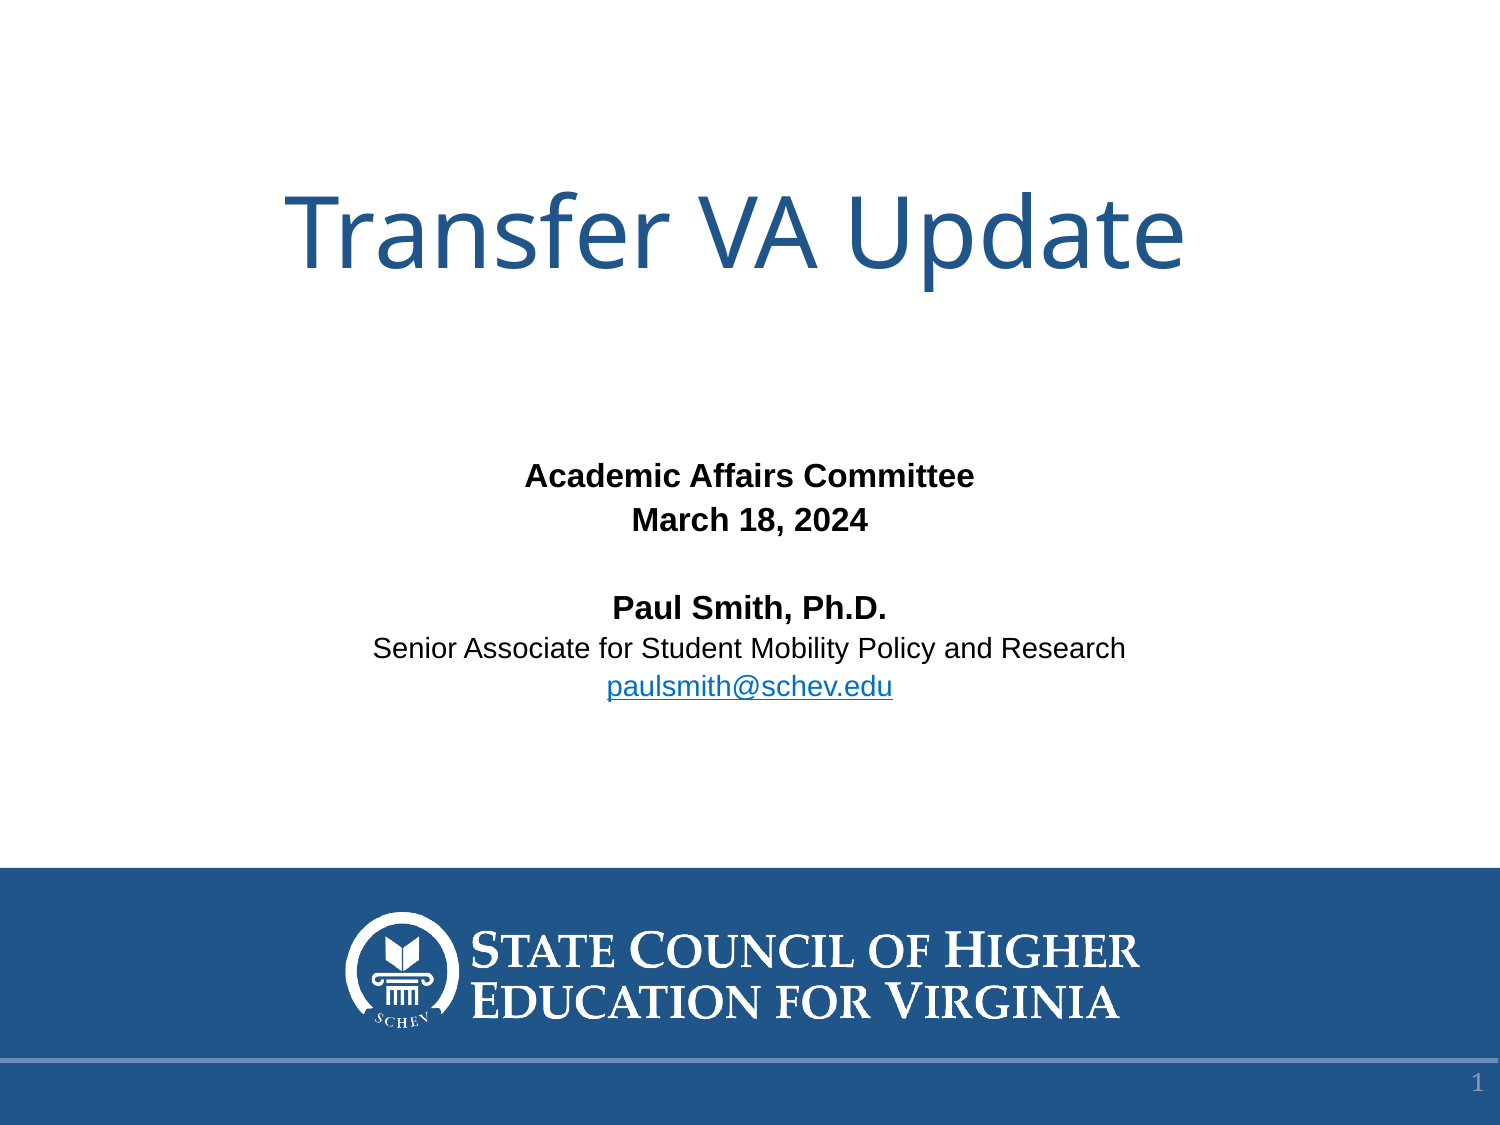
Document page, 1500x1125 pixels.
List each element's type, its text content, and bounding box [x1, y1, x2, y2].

list Academic Affairs Committee March 18, 2024 Paul Smith, Ph.D. Senior Associate for Student Mobility Policy and Research paulsmith@schev.edu [148, 442, 1352, 847]
picture [333, 897, 1152, 1046]
title Transfer VA Update [61, 111, 1412, 346]
slide_number 1 [1149, 1053, 1500, 1114]
picture [0, 1058, 1149, 1063]
